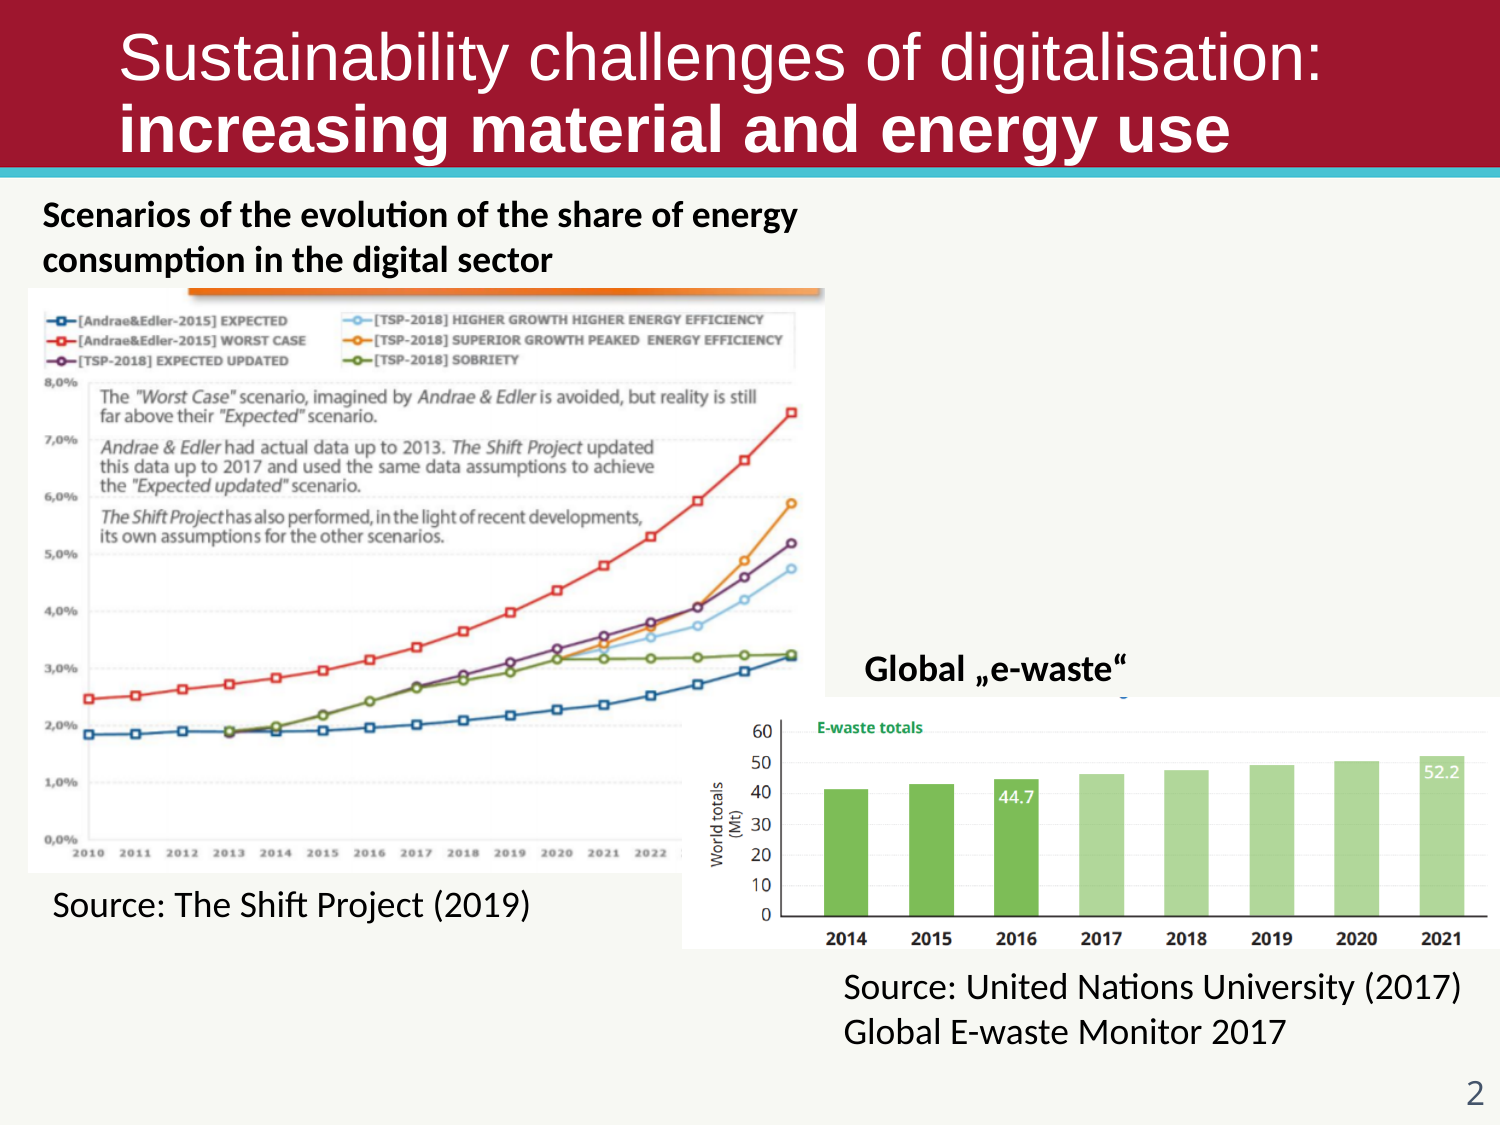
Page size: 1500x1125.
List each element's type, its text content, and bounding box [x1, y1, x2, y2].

title Sustainability challenges of digitalisation: increasing material and energy use [103, 22, 1397, 168]
text_box Scenarios of the evolution of the share of energy consumption in the digital sector [27, 182, 825, 288]
text_box Source: The Shift Project (2019) [37, 873, 547, 933]
slide_number 2 [1162, 1065, 1500, 1125]
picture [0, 0, 1500, 1125]
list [27, 288, 825, 873]
text_box Source: United Nations University (2017) Global E-waste Monitor 2017 [828, 955, 1487, 1060]
text_box Global „e-waste“ [849, 636, 1500, 697]
